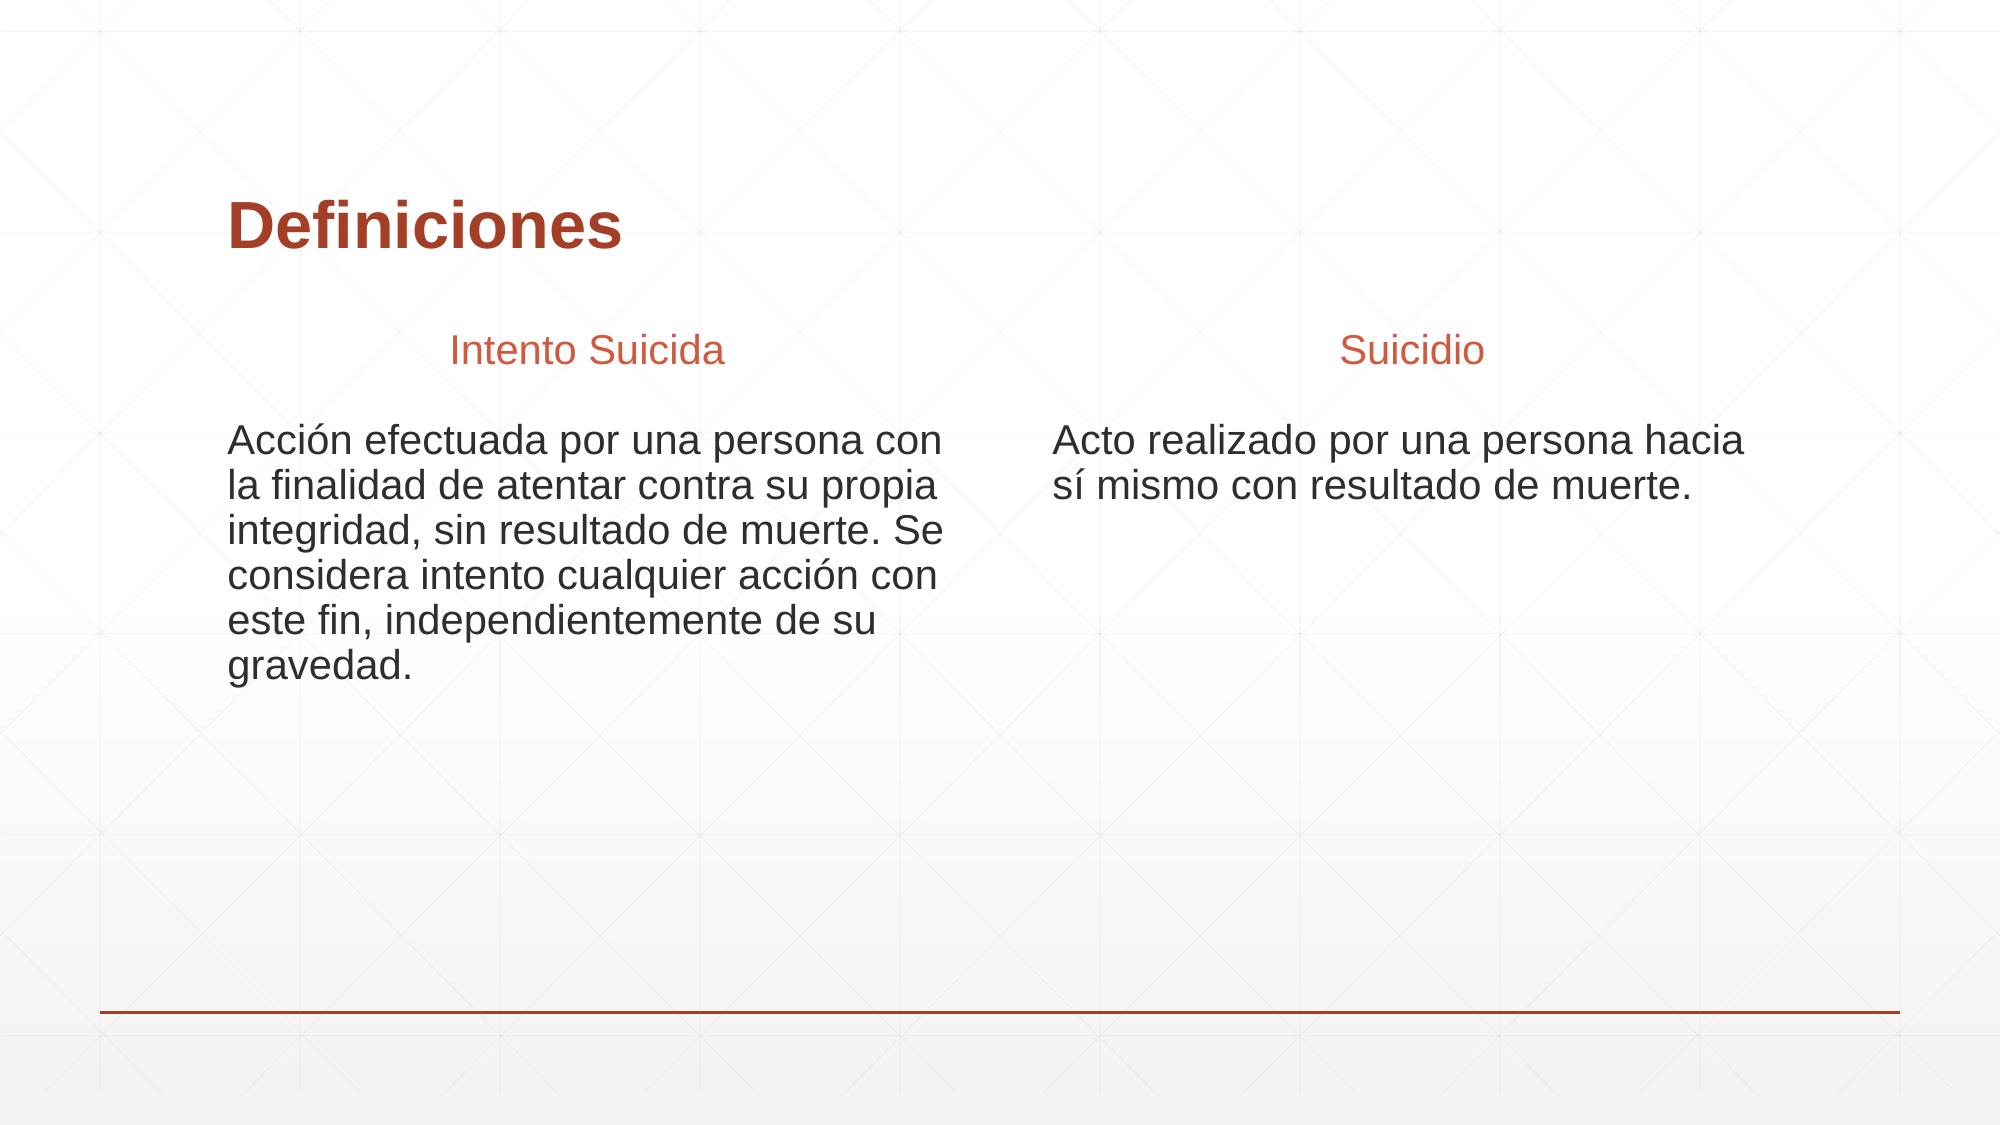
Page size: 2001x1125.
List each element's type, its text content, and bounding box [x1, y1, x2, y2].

title Definiciones [212, 82, 1788, 271]
list Suicidio [1037, 298, 1788, 404]
list Acto realizado por una persona hacia sí mismo con resultado de muerte. [1037, 410, 1788, 950]
list Intento Suicida [212, 298, 963, 404]
list Acción efectuada por una persona con la finalidad de atentar contra su propia integridad, sin resultado de muerte. Se considera intento cualquier acción con este fin, independientemente de su gravedad. [212, 410, 963, 950]
